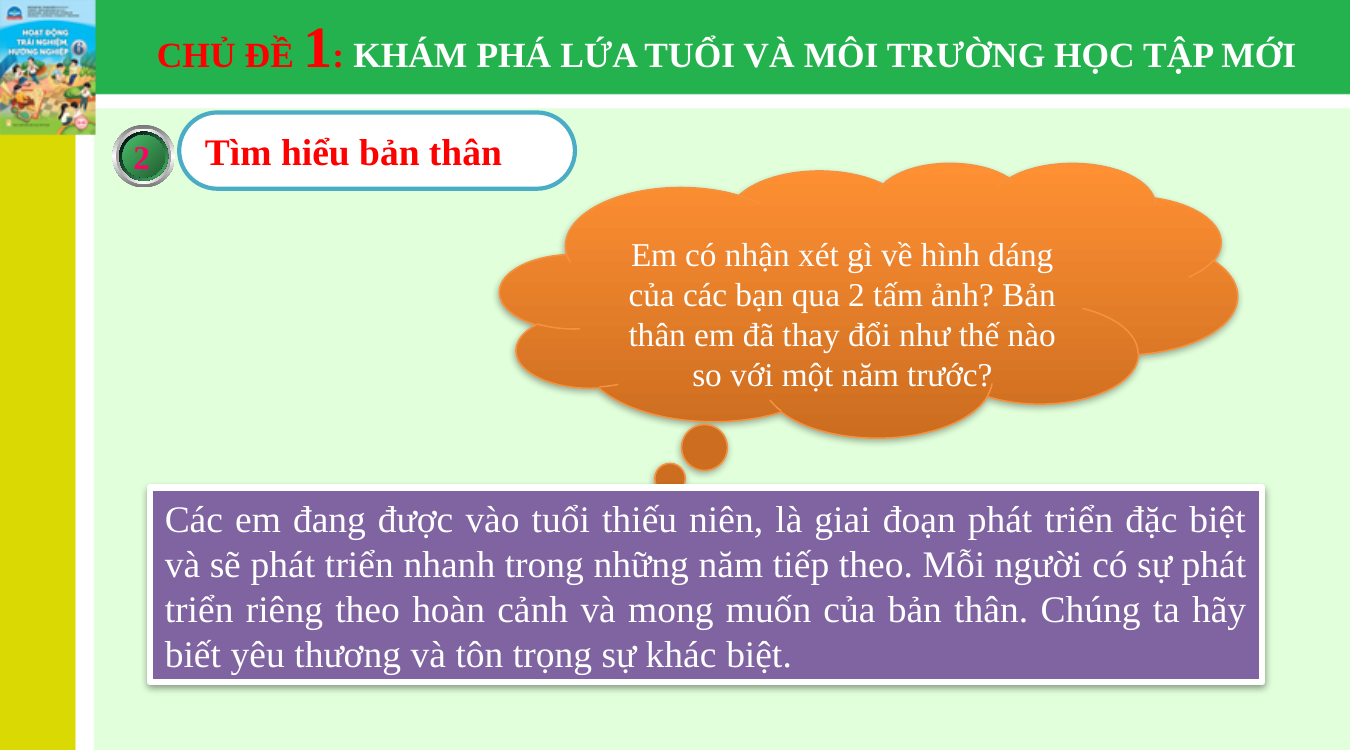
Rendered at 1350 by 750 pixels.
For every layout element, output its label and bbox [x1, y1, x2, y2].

picture [22, 29, 69, 37]
picture [0, 0, 1350, 750]
text_box [112, 124, 176, 188]
